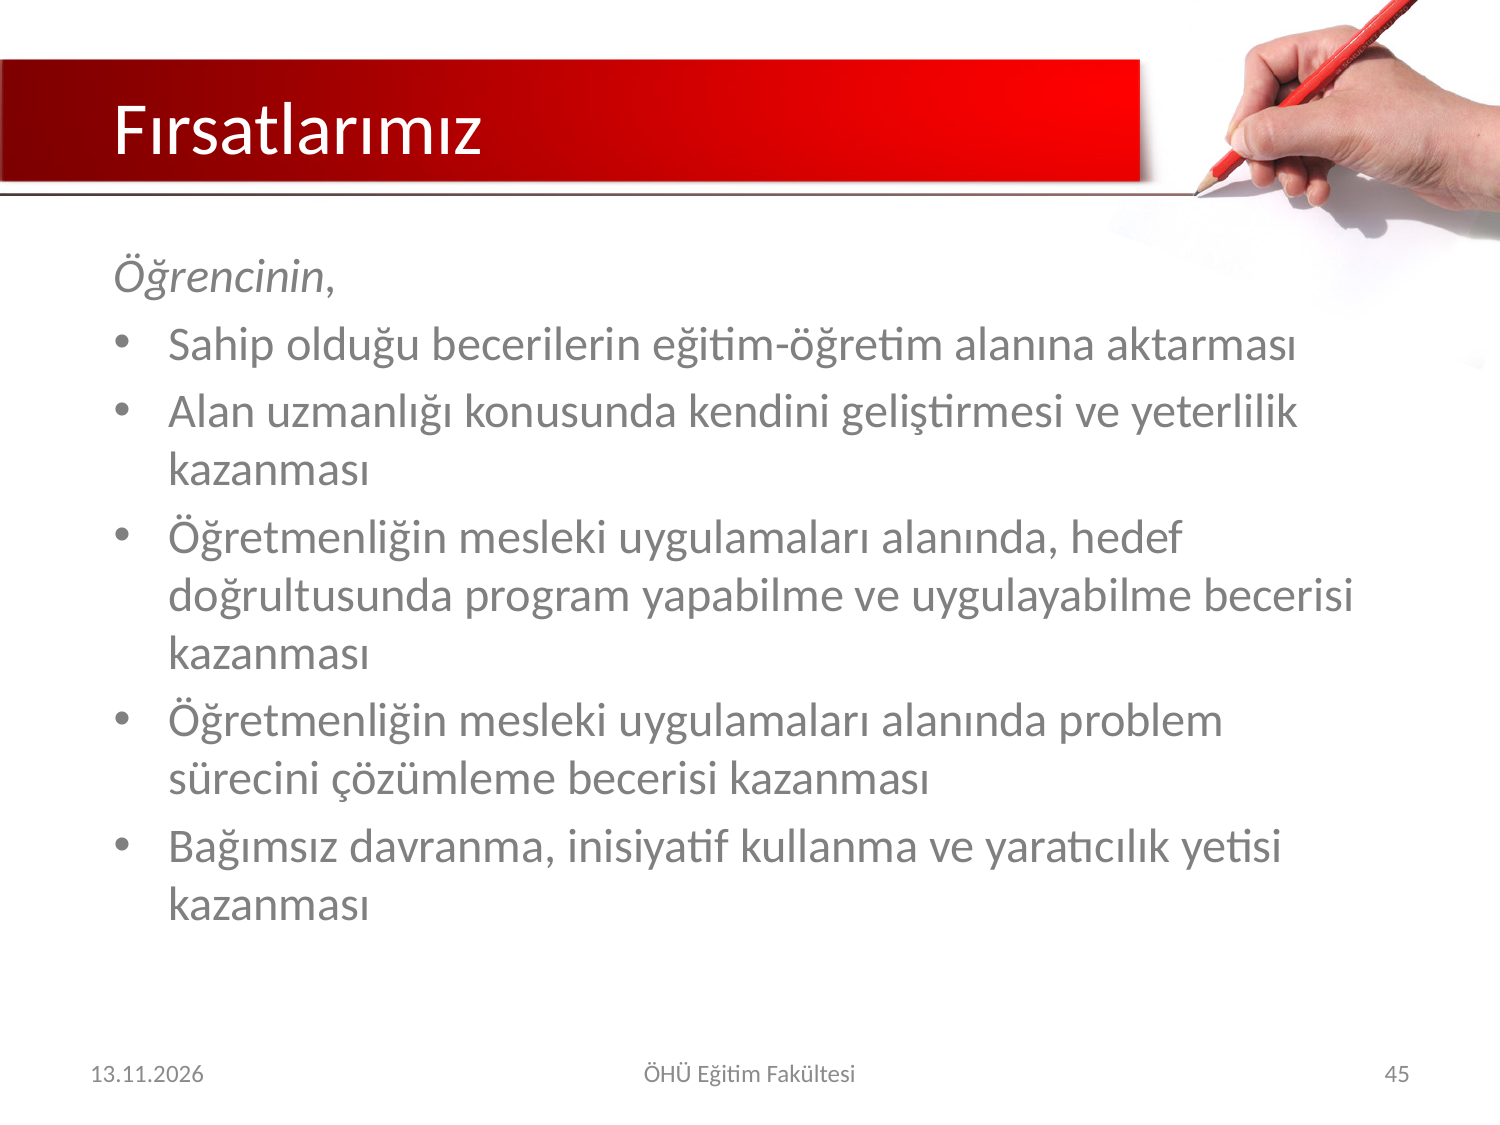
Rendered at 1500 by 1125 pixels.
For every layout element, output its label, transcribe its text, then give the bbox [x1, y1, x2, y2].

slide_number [75, 1042, 425, 1103]
list Öğrencinin, Sahip olduğu becerilerin eğitim-öğretim alanına aktarması Alan uzmanlığı konusunda kendini geliştirmesi ve yeterlilik kazanması Öğretmenliğin mesleki uygulamaları alanında, hedef doğrultusunda program yapabilme ve uygulayabilme becerisi kazanması Öğretmenliğin mesleki uygulamaları alanında problem sürecini çözümleme becerisi kazanması Bağımsız davranma, inisiyatif kullanma ve yaratıcılık yetisi kazanması [98, 236, 1402, 939]
slide_number 45 [1074, 1042, 1425, 1103]
picture [0, 0, 1500, 1125]
footer ÖHÜ Eğitim Fakültesi [512, 1042, 988, 1103]
title Fırsatlarımız [98, 61, 1402, 187]
